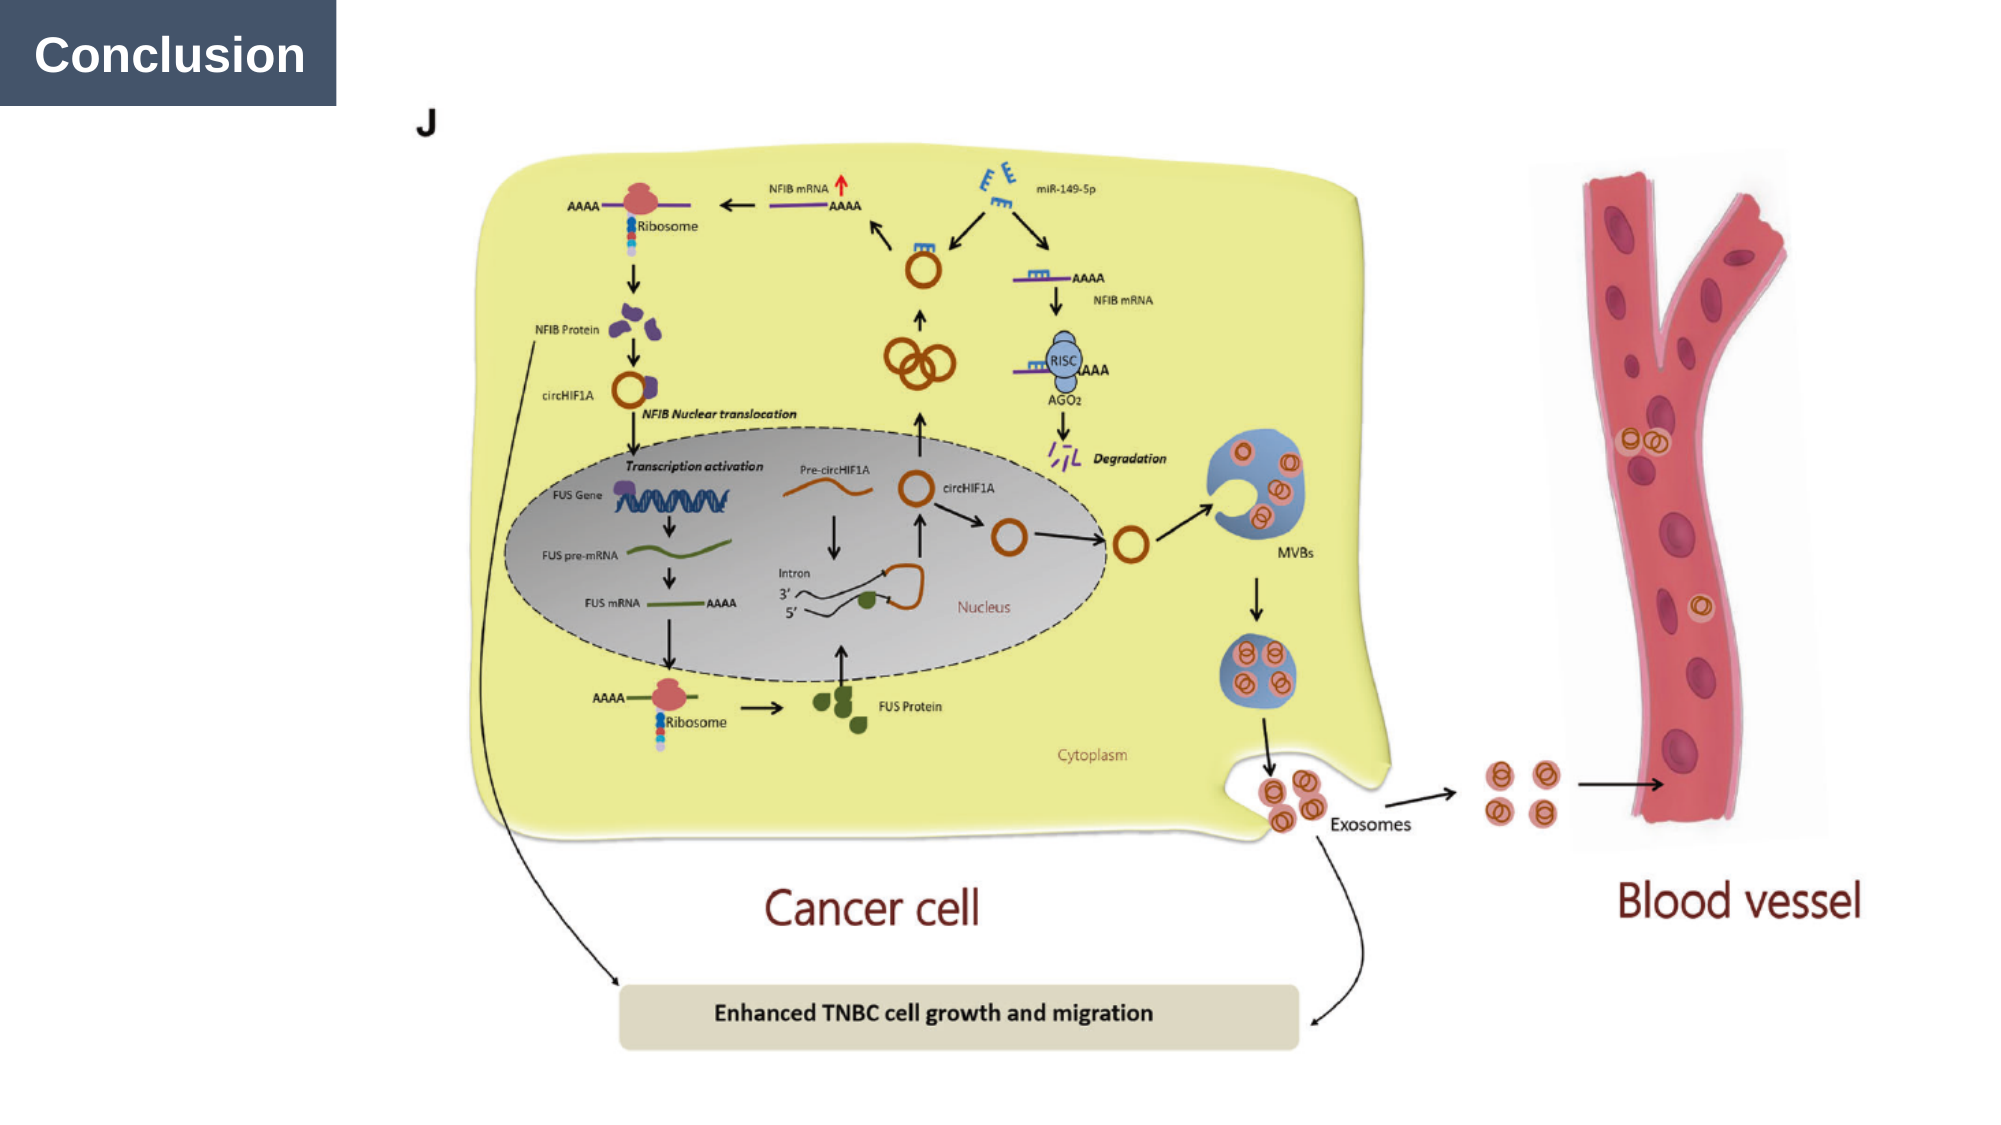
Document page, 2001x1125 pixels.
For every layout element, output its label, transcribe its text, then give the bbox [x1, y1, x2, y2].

text_box Conclusion [19, 15, 356, 90]
text_box [0, 0, 337, 107]
picture [374, 90, 1883, 1082]
